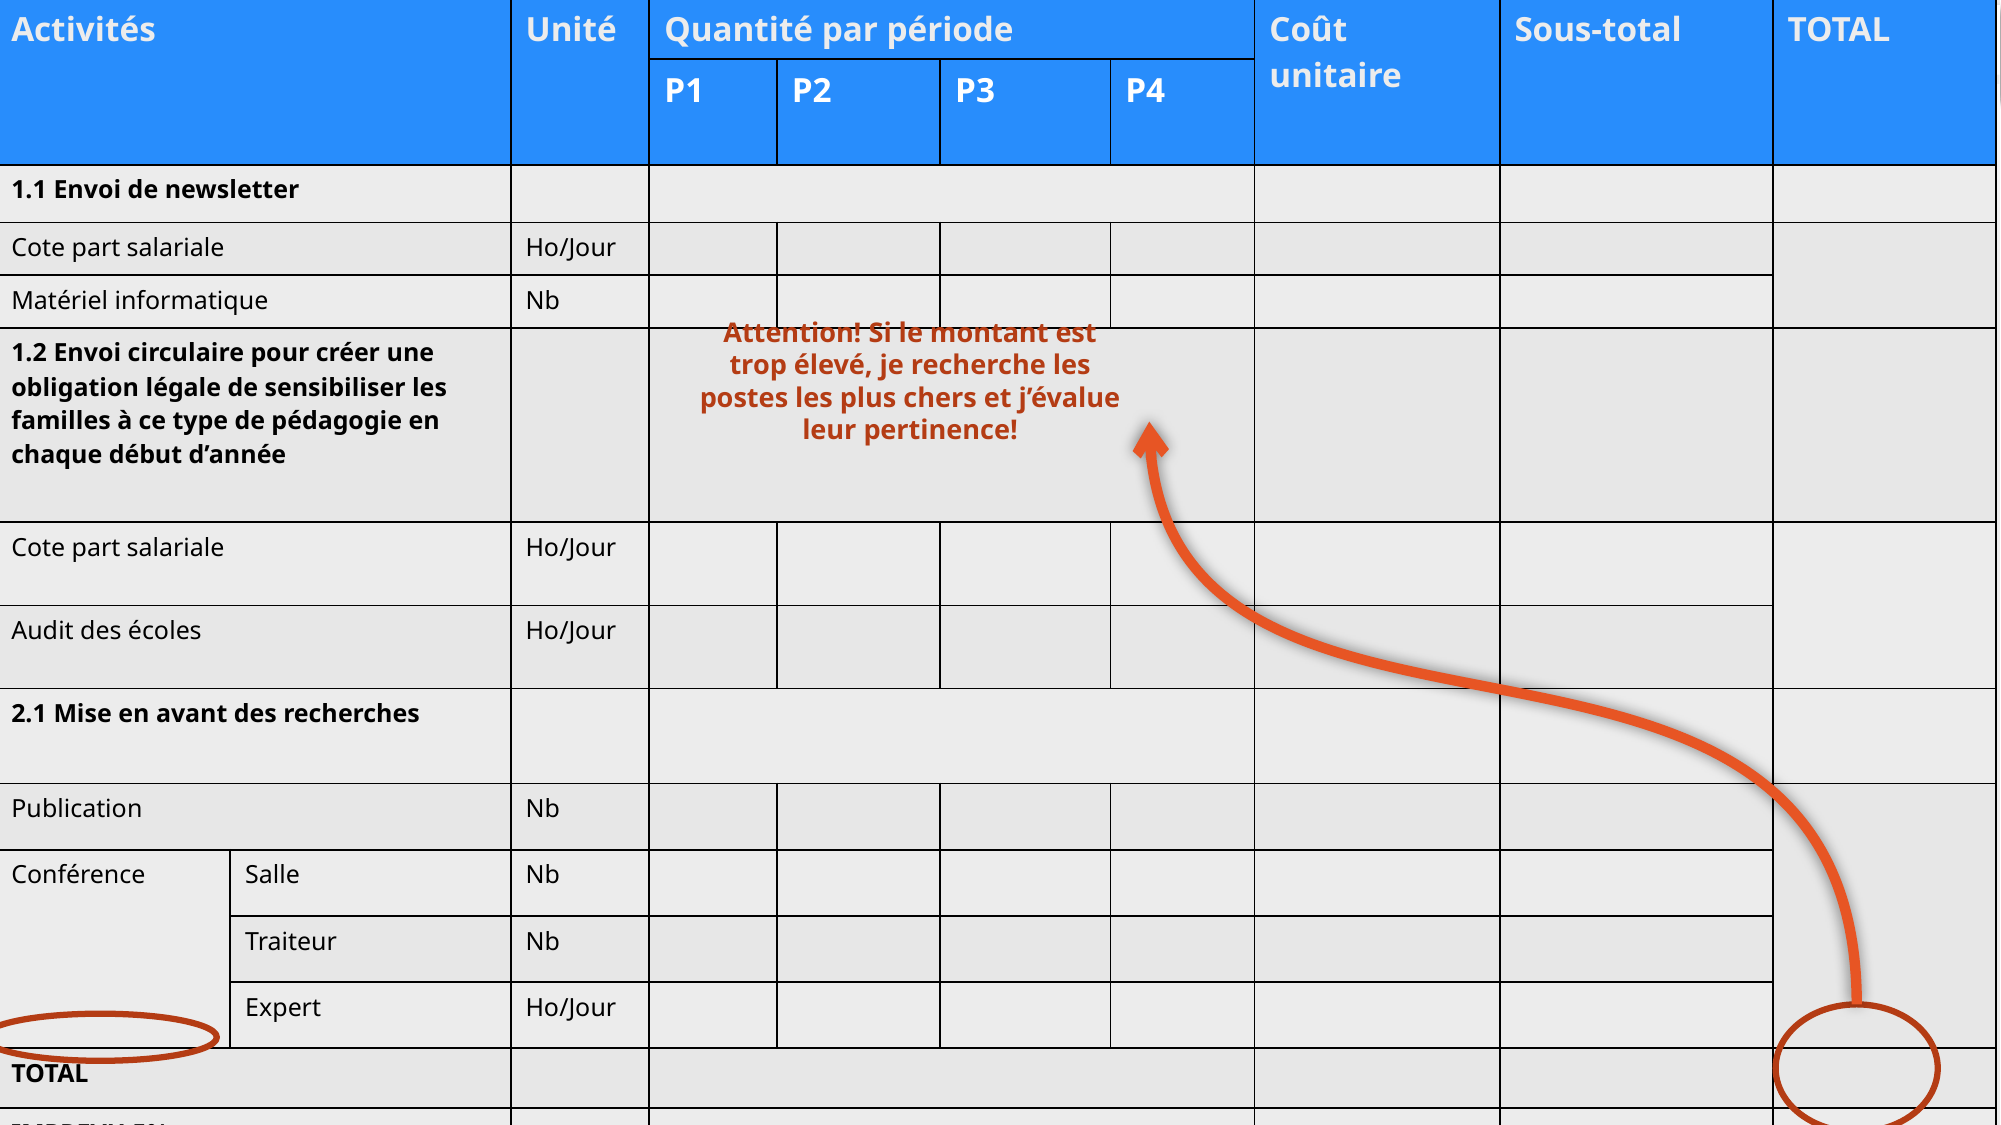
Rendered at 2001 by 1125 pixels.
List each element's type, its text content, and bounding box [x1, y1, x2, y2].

table_cell TOTAL [0, 1049, 510, 1107]
table_cell [1501, 166, 1772, 222]
table_cell [650, 689, 1200, 783]
table_cell [941, 983, 1110, 1047]
table_cell [1804, 784, 1995, 1047]
table_header TOTAL [1774, 0, 1995, 164]
table_cell [512, 1049, 648, 1107]
table_header Unité [512, 0, 648, 164]
table_cell [1111, 223, 1254, 274]
table_cell [1501, 1077, 1772, 1107]
table_cell [650, 784, 776, 849]
table_cell Salle [231, 851, 510, 915]
table_cell [778, 917, 939, 981]
table_cell Publication [0, 784, 510, 849]
table_cell Cote part salariale [0, 523, 510, 605]
table_cell [650, 276, 776, 327]
table_cell [1255, 223, 1499, 274]
table_cell [778, 983, 939, 1047]
table_cell IMPREVU 5% [0, 1109, 510, 1125]
table_cell [1501, 329, 1772, 348]
table_cell 2.1 Mise en avant des recherches [0, 689, 510, 783]
table_cell Traiteur [231, 917, 510, 981]
table_cell [1111, 606, 1200, 688]
table_cell Nb [512, 784, 648, 849]
table_cell [1904, 1109, 1995, 1125]
table_cell [512, 1109, 648, 1125]
table_cell [650, 917, 776, 981]
table_cell [1501, 223, 1772, 274]
table_cell [941, 784, 1110, 849]
table_cell [1501, 276, 1772, 327]
table_cell Ho/Jour [512, 523, 648, 605]
table_cell [650, 223, 776, 274]
table_cell [1111, 851, 1200, 915]
table_cell [1774, 166, 1995, 222]
table_cell [650, 1049, 1254, 1107]
table_cell Nb [512, 276, 648, 327]
table_cell [1804, 689, 1995, 783]
table_cell [1774, 1085, 1787, 1107]
table_cell [1255, 1109, 1499, 1125]
table_cell [650, 329, 1151, 521]
table_cell [778, 784, 939, 849]
text_box [0, 1010, 220, 1064]
table_cell [1111, 983, 1200, 1047]
table_cell 1.1 Envoi de newsletter [0, 166, 510, 222]
table_cell Ho/Jour [512, 223, 648, 274]
table_cell Ho/Jour [512, 606, 648, 688]
table_cell [650, 851, 776, 915]
table_cell P1 [650, 60, 776, 164]
table_cell [941, 606, 1110, 688]
table_cell [1138, 329, 1254, 521]
table_cell [650, 166, 1254, 222]
table_cell [941, 851, 1110, 915]
table_cell Audit des écoles [0, 606, 510, 688]
table_header Quantité par période [650, 0, 1254, 58]
table_cell [512, 166, 648, 222]
table_cell [1255, 166, 1499, 222]
table_cell Matériel informatique [0, 276, 510, 327]
table_cell [1111, 276, 1254, 327]
table_cell [1255, 329, 1499, 348]
table_cell [1255, 276, 1499, 327]
table_cell Nb [512, 917, 648, 981]
table_cell [650, 1109, 1254, 1125]
text_box Attention! Si le montant est trop élevé, je recherche les postes les plus chers et j’évalue leur pertinence! [682, 297, 1138, 463]
table_cell [1774, 223, 1995, 327]
table_cell [1774, 329, 1995, 521]
table_cell Expert [231, 983, 510, 1047]
table_cell [778, 851, 939, 915]
table_cell [1804, 523, 1995, 688]
table_cell [650, 523, 776, 605]
table_cell [1501, 1109, 1772, 1125]
table_cell [778, 606, 939, 688]
table_cell [778, 523, 939, 605]
table_header Activités [0, 0, 510, 164]
table_cell Conférence [0, 851, 229, 1047]
table_cell P2 [778, 60, 939, 164]
table_cell Ho/Jour [512, 983, 648, 1047]
table_cell [778, 223, 939, 274]
table_cell [1255, 1077, 1499, 1107]
table_cell [778, 276, 939, 297]
table_cell [650, 606, 776, 688]
table_header Coût unitaire [1255, 0, 1499, 164]
table_cell [512, 329, 648, 521]
table_cell [941, 523, 1110, 605]
table_cell [1111, 917, 1200, 981]
table_cell [941, 276, 1110, 297]
table_cell Nb [512, 851, 648, 915]
table_cell 1.2 Envoi circulaire pour créer une obligation légale de sensibiliser les familles à ce type de pédagogie en chaque début d’année [0, 329, 510, 521]
table_header Sous-total [1501, 0, 1772, 164]
table_cell P4 [1111, 60, 1254, 164]
table_cell [1111, 523, 1200, 605]
table_cell [1927, 1049, 1995, 1107]
text_box [1773, 1002, 1941, 1125]
table_cell [1111, 784, 1200, 849]
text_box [1214, 362, 1795, 1066]
table_cell Cote part salariale [0, 223, 510, 274]
table_cell [1774, 1109, 1810, 1125]
table_cell [941, 917, 1110, 981]
table_cell [941, 223, 1110, 274]
table_cell [650, 983, 776, 1047]
table_cell P3 [941, 60, 1110, 164]
table_cell [512, 689, 648, 783]
